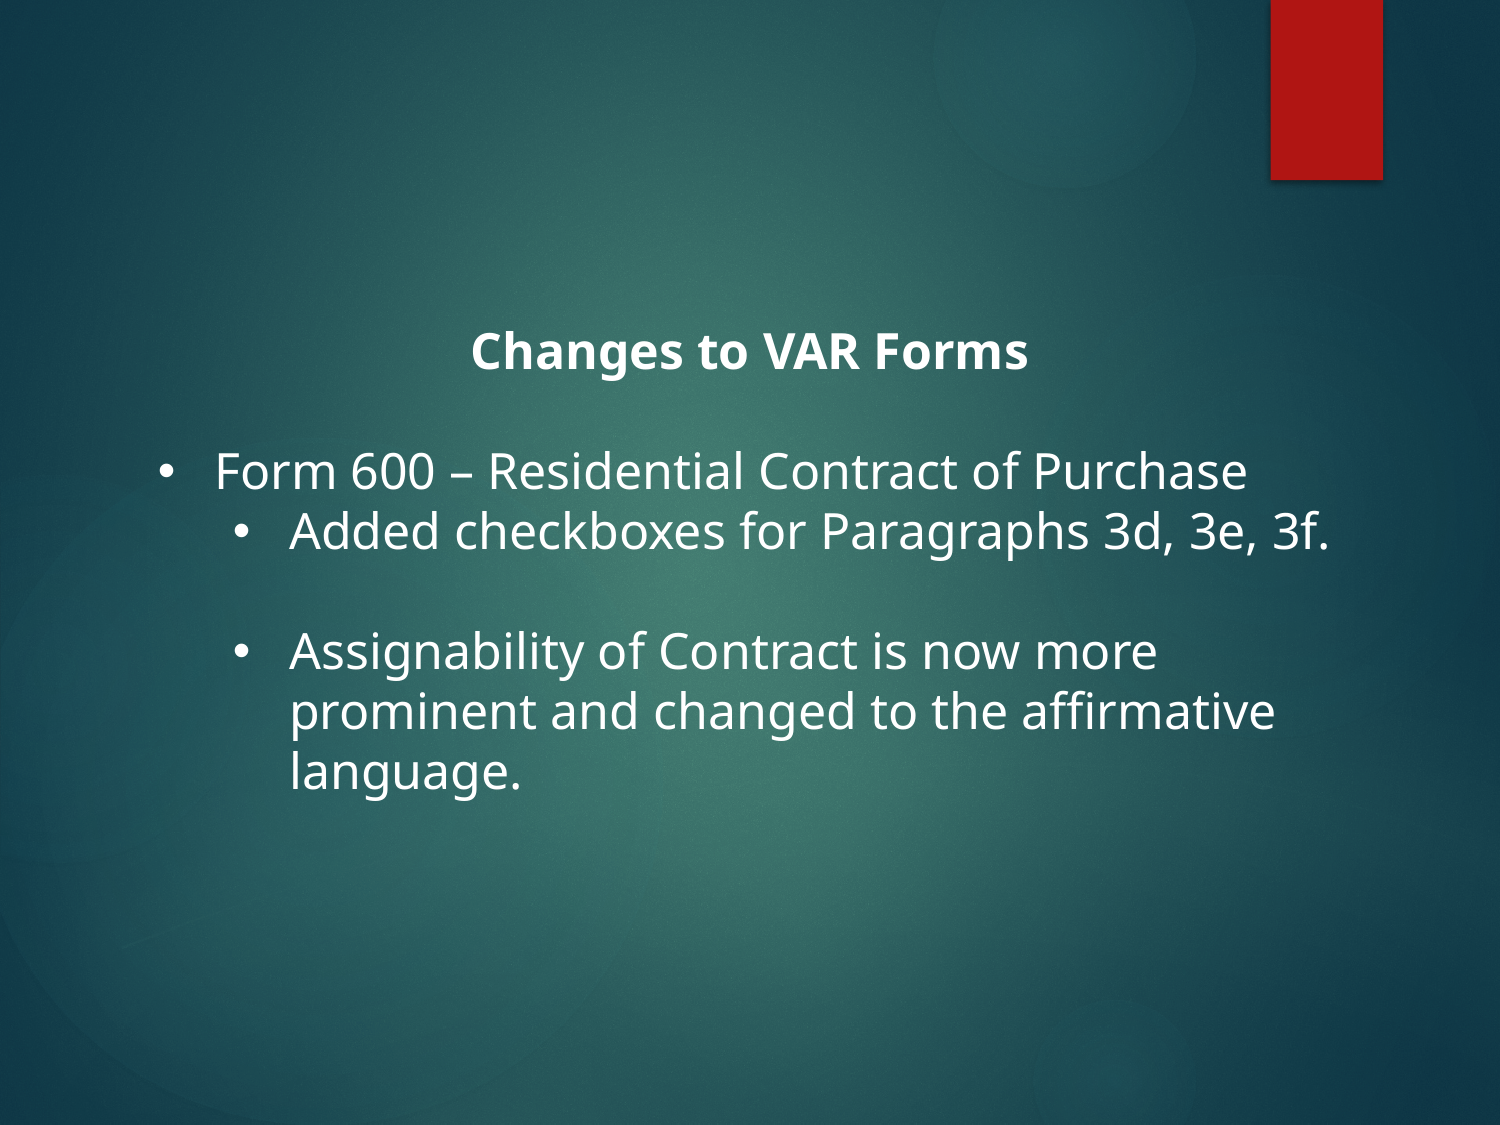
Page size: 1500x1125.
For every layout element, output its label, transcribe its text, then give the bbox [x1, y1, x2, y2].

text_box Changes to VAR Forms Form 600 – Residential Contract of Purchase Added checkboxes for Paragraphs 3d, 3e, 3f. Assignability of Contract is now more prominent and changed to the affirmative language. [143, 312, 1357, 808]
